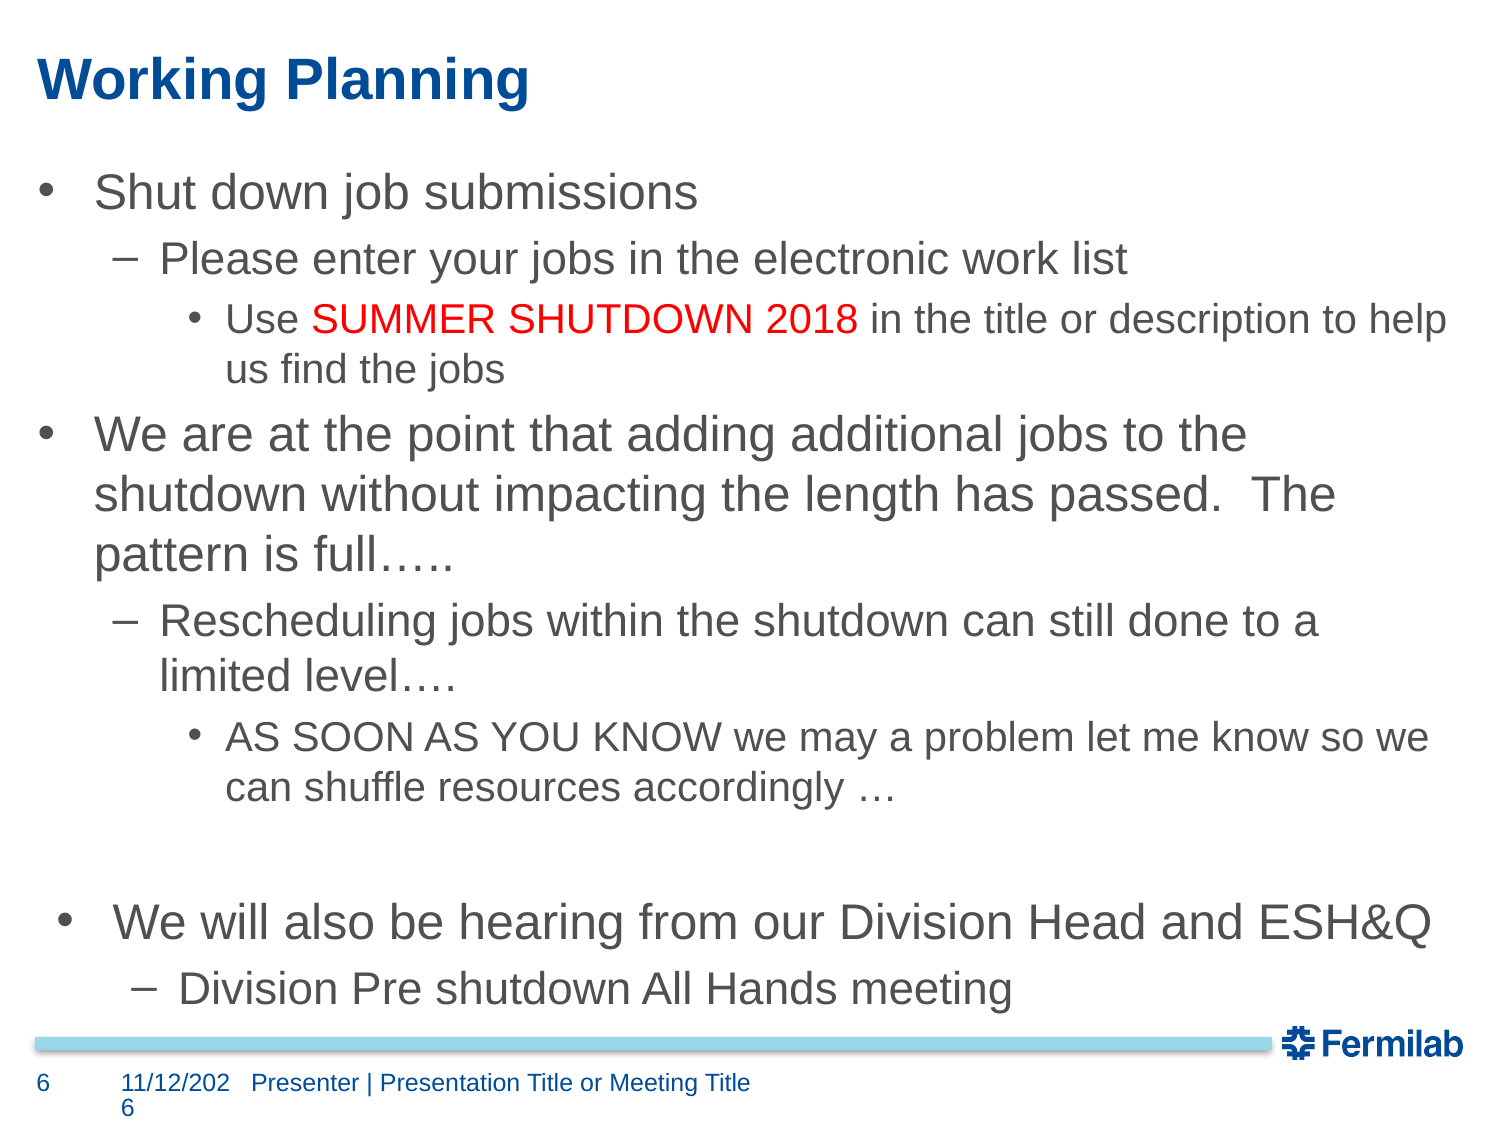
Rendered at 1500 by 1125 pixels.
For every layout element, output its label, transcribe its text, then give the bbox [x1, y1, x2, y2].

list Shut down job submissions Please enter your jobs in the electronic work list Use SUMMER SHUTDOWN 2018 in the title or description to help us find the jobs We are at the point that adding additional jobs to the shutdown without impacting the length has passed. The pattern is full….. Rescheduling jobs within the shutdown can still done to a limited level…. AS SOON AS YOU KNOW we may a problem let me know so we can shuffle resources accordingly … We will also be hearing from our Division Head and ESH&Q Division Pre shutdown All Hands meeting [37, 159, 1461, 1067]
title Working Planning [37, 41, 1463, 112]
footer Presenter | Presentation Title or Meeting Title [251, 1066, 1279, 1107]
slide_number 6 [36, 1066, 105, 1106]
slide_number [120, 1066, 232, 1107]
